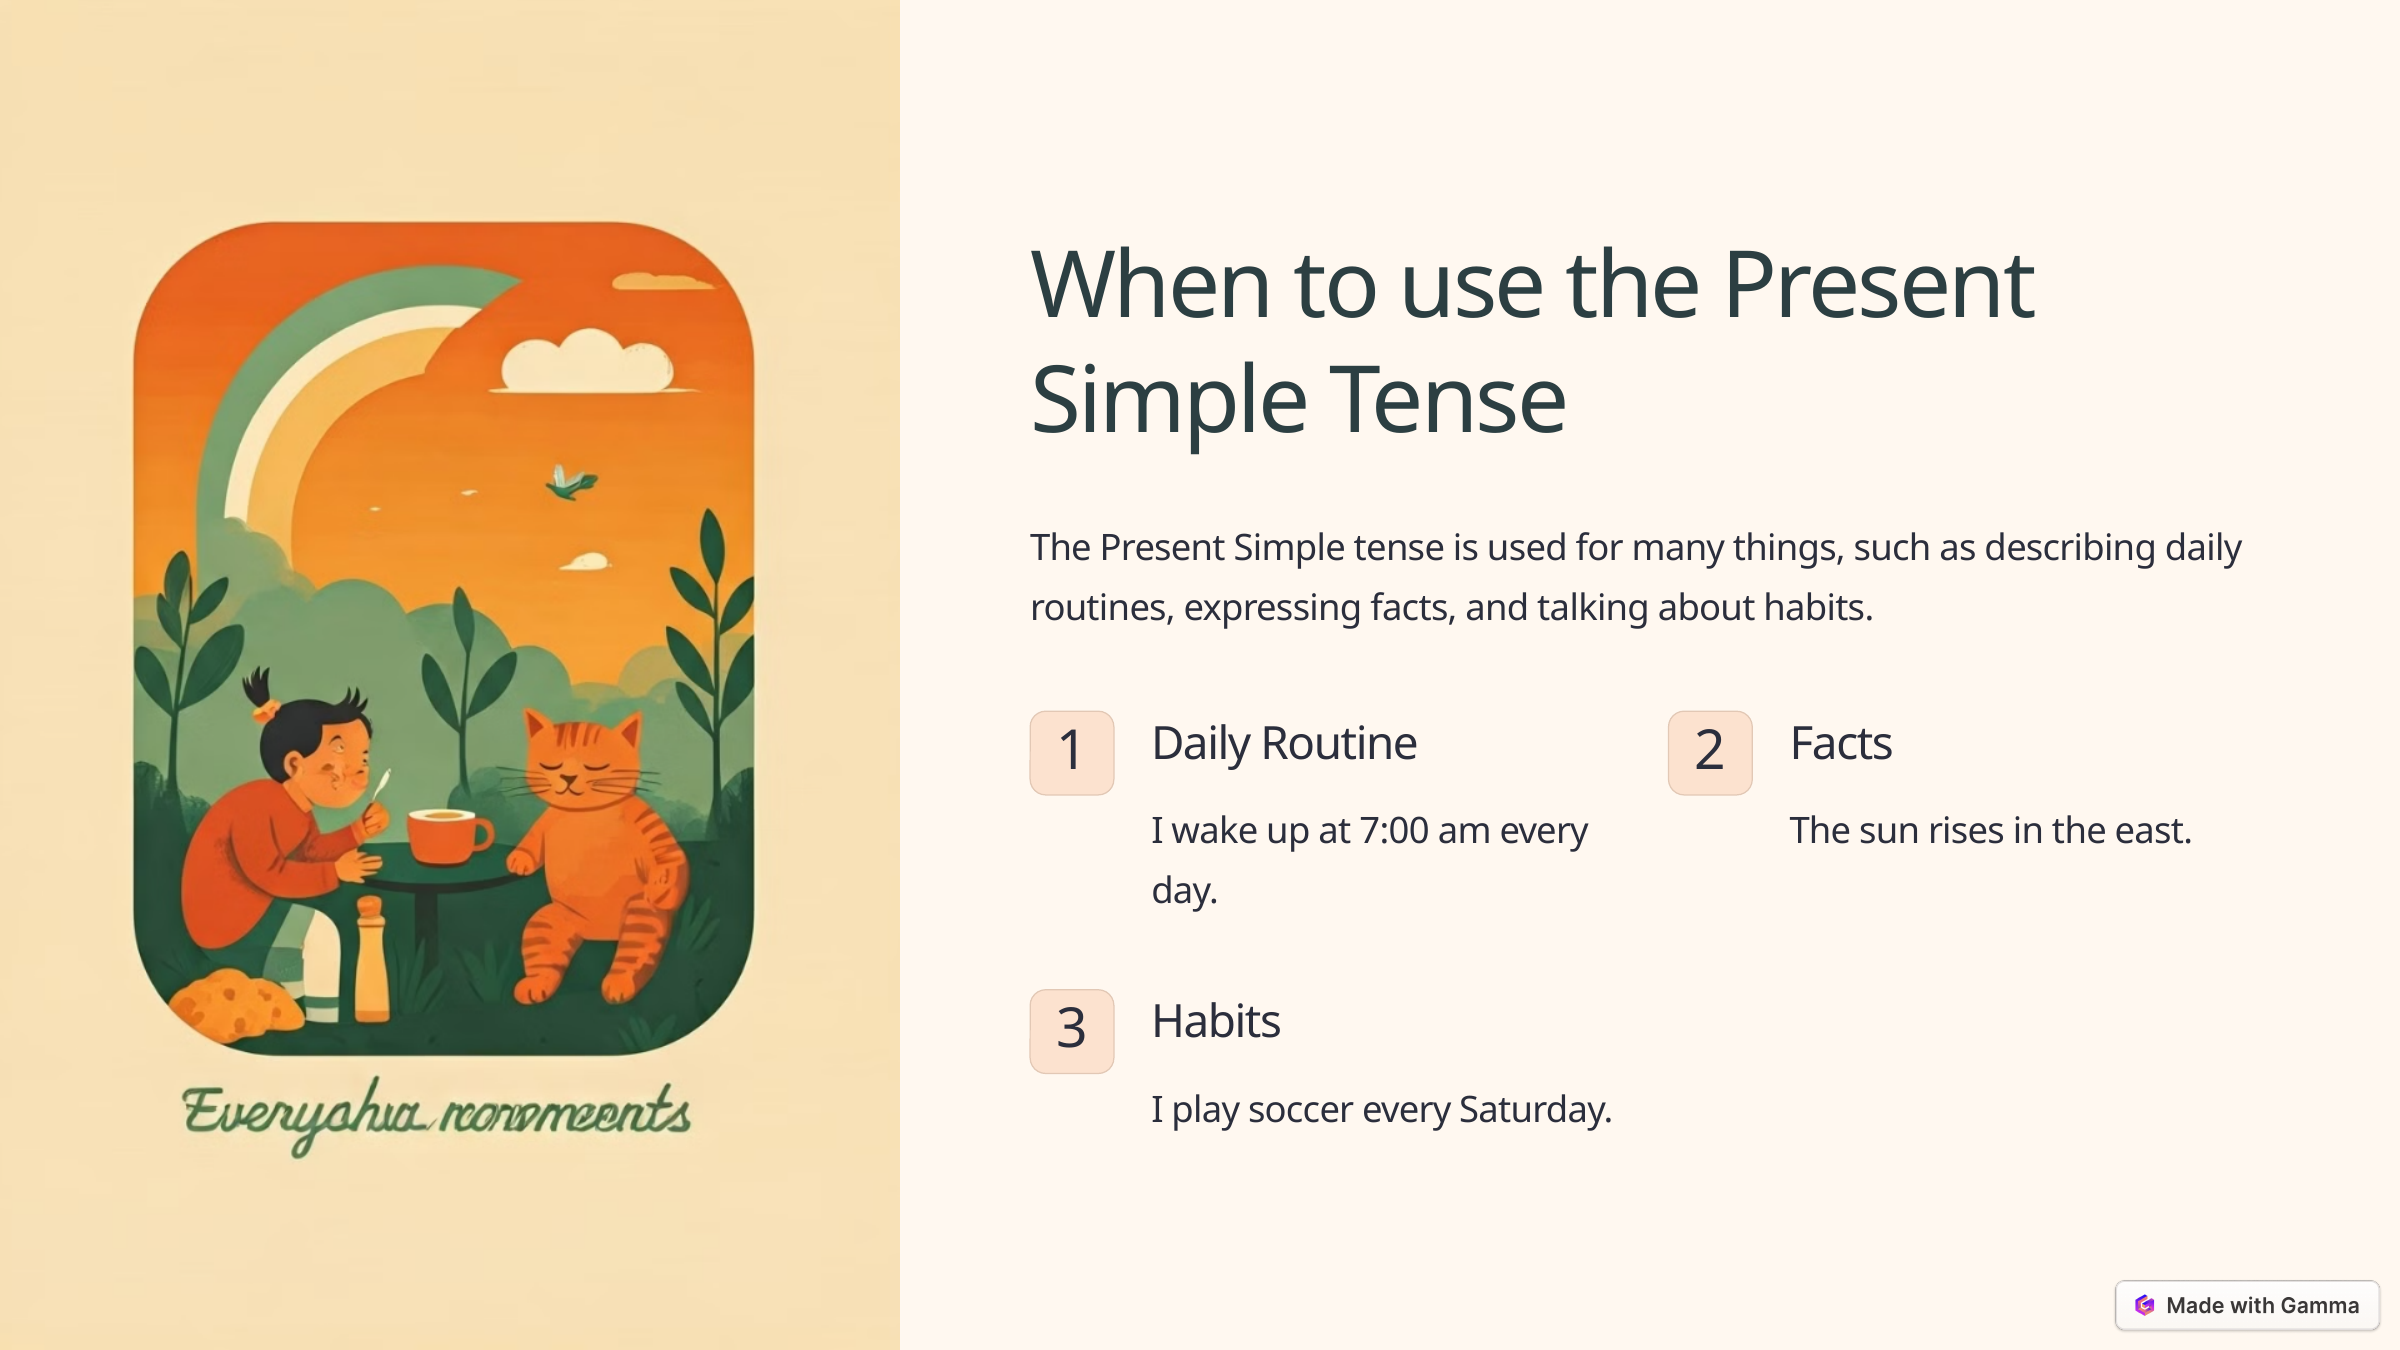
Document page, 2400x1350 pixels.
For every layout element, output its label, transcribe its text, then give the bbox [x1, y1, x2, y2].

text_box The sun rises in the east. [1789, 791, 2270, 852]
text_box [1668, 711, 1753, 795]
text_box [1030, 989, 1114, 1074]
text_box [1030, 711, 1114, 795]
picture [2106, 1271, 2389, 1339]
text_box Facts [1789, 711, 2255, 770]
text_box Habits [1151, 989, 1617, 1048]
text_box I wake up at 7:00 am every day. [1151, 791, 1632, 911]
text_box 3 [1056, 1003, 1088, 1060]
picture [0, 0, 900, 1350]
text_box I play soccer every Saturday. [1151, 1070, 2270, 1130]
text_box 2 [1695, 725, 1725, 781]
text_box Daily Routine [1151, 711, 1617, 770]
text_box When to use the Present Simple Tense [1030, 220, 2270, 453]
text_box The Present Simple tense is used for many things, such as describing daily routines, expressing facts, and talking about habits. [1030, 508, 2270, 628]
text_box 1 [1061, 725, 1083, 781]
